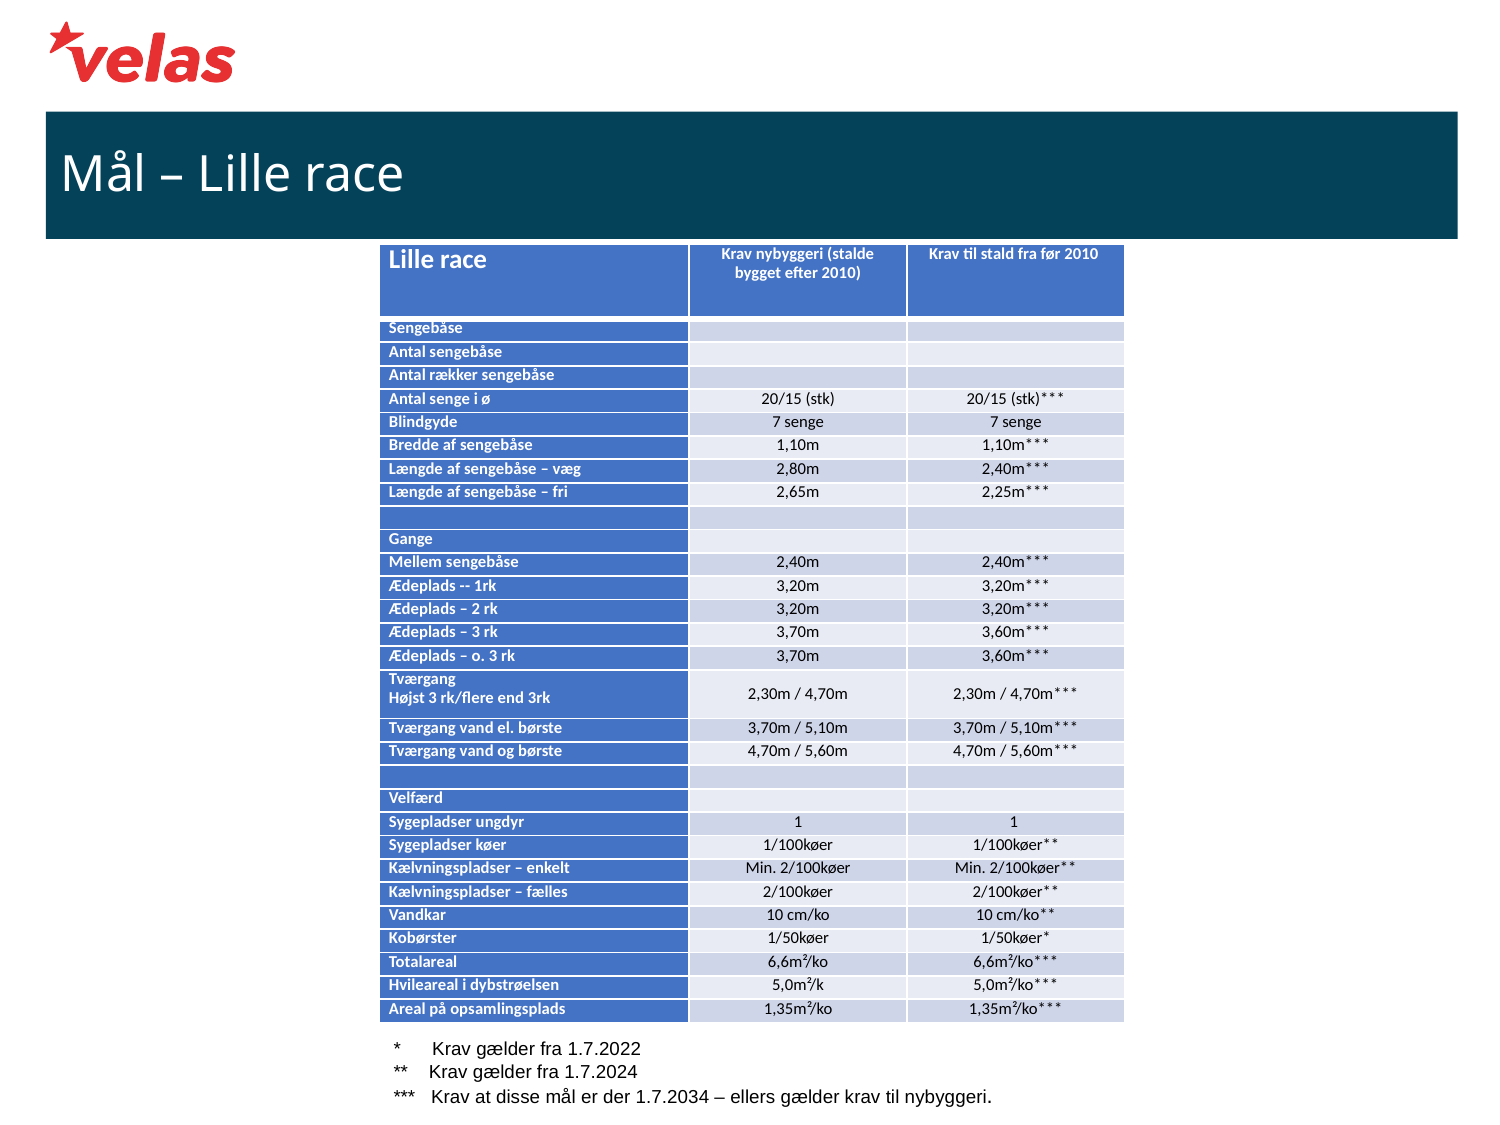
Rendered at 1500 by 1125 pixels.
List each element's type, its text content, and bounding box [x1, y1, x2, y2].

table_cell Sengebåse [380, 322, 688, 341]
table_cell 1,35m²/ko*** [908, 1000, 1124, 1022]
table_cell 2,80m [690, 460, 906, 482]
table_cell 1/100køer [690, 836, 906, 858]
table_cell 2,40m [690, 554, 906, 575]
table_cell 10 cm/ko [690, 907, 906, 928]
table_cell Sygepladser ungdyr [380, 813, 688, 835]
table_cell 2,30m / 4,70m*** [908, 671, 1124, 718]
table_cell 1/100køer** [908, 836, 1124, 858]
table_cell Tværgang vand el. børste [380, 719, 688, 741]
table_cell Blindgyde [380, 413, 688, 435]
table_cell 3,20m [690, 600, 906, 622]
table_cell 2,25m*** [908, 484, 1124, 505]
table_cell 7 senge [908, 413, 1124, 435]
table_cell [908, 530, 1124, 552]
table_cell [690, 790, 906, 811]
table_cell 20/15 (stk)*** [908, 390, 1124, 412]
table_cell Tværgang Højst 3 rk/flere end 3rk [380, 671, 688, 718]
table_cell 6,6m²/ko*** [908, 953, 1124, 975]
table_cell 5,0m²/k [690, 977, 906, 998]
table_cell Ædeplads – o. 3 rk [380, 647, 688, 669]
table_cell Ædeplads – 3 rk [380, 624, 688, 645]
table_cell 1/50køer* [908, 930, 1124, 952]
table_cell [690, 530, 906, 552]
table_header Krav til stald fra før 2010 [908, 245, 1124, 316]
table_cell Længde af sengebåse – fri [380, 484, 688, 505]
table_cell 3,20m*** [908, 577, 1124, 599]
table_cell 3,60m*** [908, 647, 1124, 669]
table_cell Min. 2/100køer [690, 860, 906, 881]
table_cell [690, 322, 906, 341]
table_cell [908, 507, 1124, 529]
table_cell Antal sengebåse [380, 343, 688, 365]
table_cell 2,65m [690, 484, 906, 505]
table_cell Mellem sengebåse [380, 554, 688, 575]
table_cell 5,0m²/ko*** [908, 977, 1124, 998]
table_cell 3,60m*** [908, 624, 1124, 645]
table_cell 7 senge [690, 413, 906, 435]
table_cell 3,70m [690, 647, 906, 669]
table_cell 1 [908, 813, 1124, 835]
picture [42, 14, 243, 95]
table_cell Kælvningspladser – enkelt [380, 860, 688, 881]
table_cell 4,70m / 5,60m [690, 743, 906, 764]
table_cell 1,10m [690, 437, 906, 458]
table_cell [380, 766, 688, 788]
table_cell Kobørster [380, 930, 688, 952]
table_cell 2/100køer [690, 883, 906, 905]
table_cell [690, 367, 906, 388]
table_cell Kælvningspladser – fælles [380, 883, 688, 905]
table_cell 2,40m*** [908, 460, 1124, 482]
table_cell Velfærd [380, 790, 688, 811]
table_cell [380, 507, 688, 529]
table_cell Antal rækker sengebåse [380, 367, 688, 388]
table_cell Tværgang vand og børste [380, 743, 688, 764]
table_cell [690, 343, 906, 365]
table_cell 2,40m*** [908, 554, 1124, 575]
table_header Lille race [380, 245, 688, 316]
table_cell Vandkar [380, 907, 688, 928]
table_cell 3,70m / 5,10m [690, 719, 906, 741]
table_cell [908, 766, 1124, 788]
table_cell [908, 322, 1124, 341]
table_cell Længde af sengebåse – væg [380, 460, 688, 482]
table_cell 2/100køer** [908, 883, 1124, 905]
table_cell 3,70m / 5,10m*** [908, 719, 1124, 741]
table_cell Hvileareal i dybstrøelsen [380, 977, 688, 998]
table_cell Bredde af sengebåse [380, 437, 688, 458]
table_cell 3,70m [690, 624, 906, 645]
table_cell Totalareal [380, 953, 688, 975]
table_cell [908, 343, 1124, 365]
table_cell 20/15 (stk) [690, 390, 906, 412]
table_cell Ædeplads – 2 rk [380, 600, 688, 622]
table_cell 6,6m²/ko [690, 953, 906, 975]
table_cell Antal senge i ø [380, 390, 688, 412]
table_cell [690, 766, 906, 788]
table_cell [908, 790, 1124, 811]
table_cell 2,30m / 4,70m [690, 671, 906, 718]
table_cell Min. 2/100køer** [908, 860, 1124, 881]
table_cell 1 [690, 813, 906, 835]
table_cell 3,20m [690, 577, 906, 599]
title Mål – Lille race [45, 111, 1458, 239]
table_cell 1,10m*** [908, 437, 1124, 458]
table_cell 10 cm/ko** [908, 907, 1124, 928]
table_cell Gange [380, 530, 688, 552]
table_cell 3,20m*** [908, 600, 1124, 622]
table_cell Sygepladser køer [380, 836, 688, 858]
table_cell 4,70m / 5,60m*** [908, 743, 1124, 764]
table_cell 1/50køer [690, 930, 906, 952]
text_box * Krav gælder fra 1.7.2022 ** Krav gælder fra 1.7.2024 *** Krav at disse mål er der 1.7.2034 – ellers gælder krav til nybyggeri. [378, 1029, 1165, 1125]
table_cell 1,35m²/ko [690, 1000, 906, 1022]
table_cell [690, 507, 906, 529]
table_header Krav nybyggeri (stalde bygget efter 2010) [690, 245, 906, 316]
table_cell Ædeplads -- 1rk [380, 577, 688, 599]
table_cell Areal på opsamlingsplads [380, 1000, 688, 1022]
table_cell [908, 367, 1124, 388]
